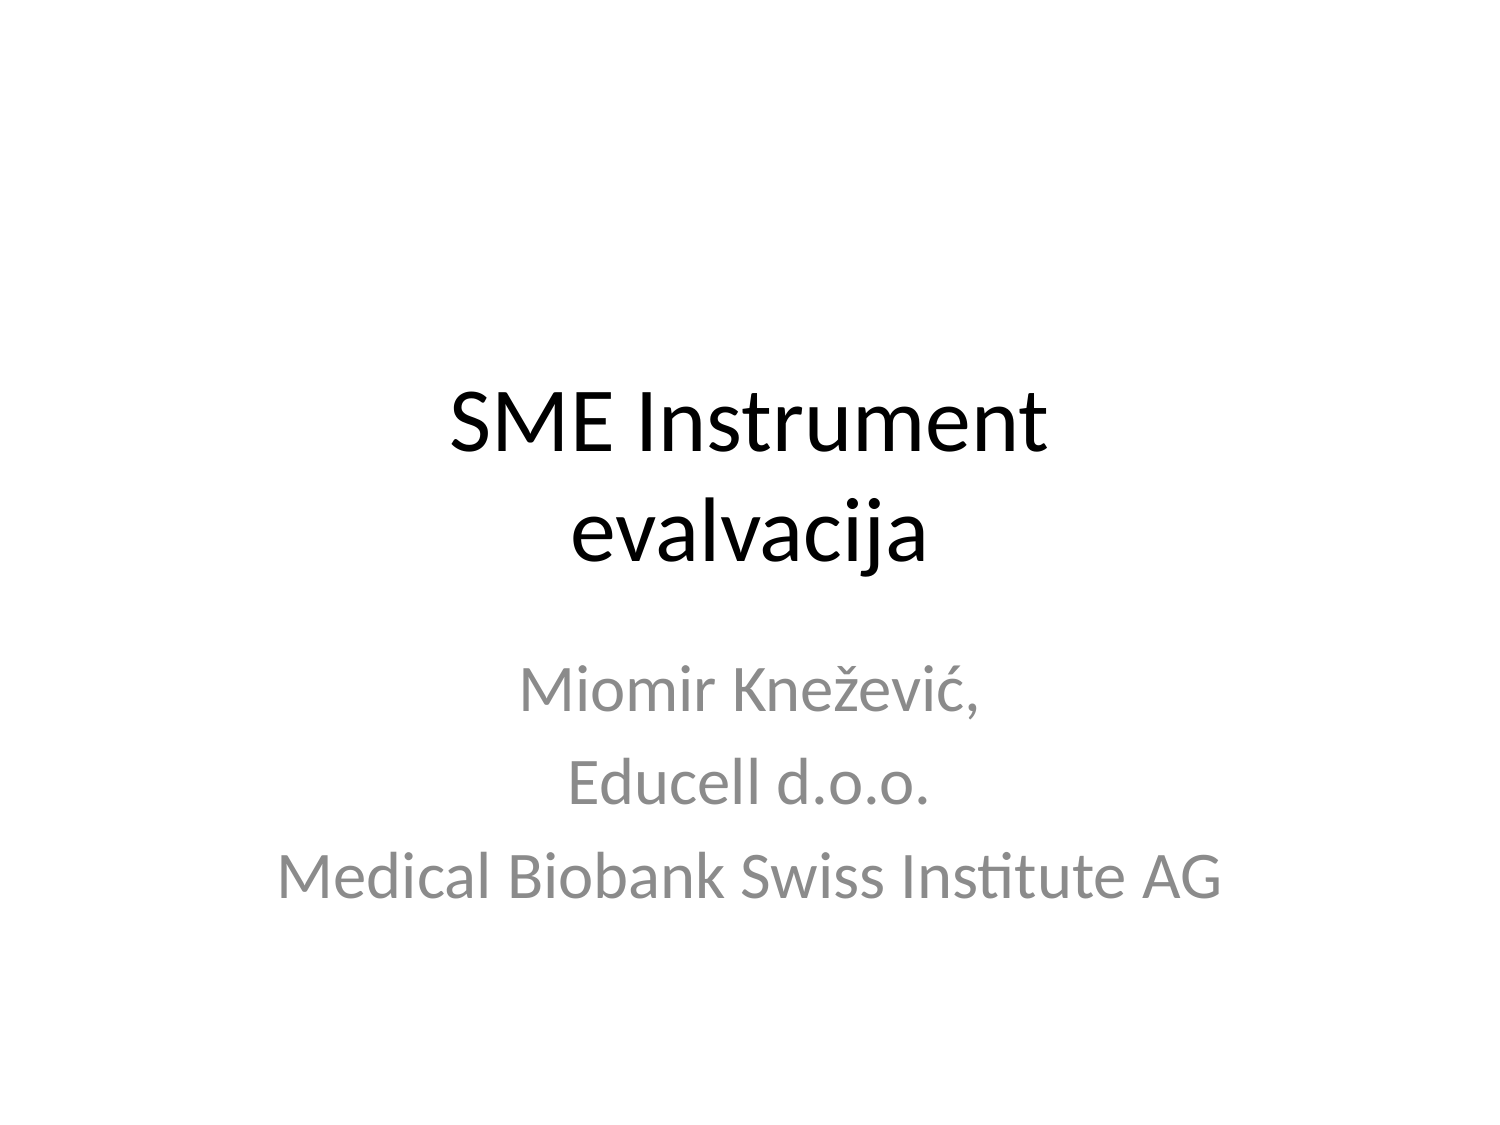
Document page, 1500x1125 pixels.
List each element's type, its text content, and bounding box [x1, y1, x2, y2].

title SME Instrument evalvacija [112, 349, 1388, 591]
subtitle Miomir Knežević, Educell d.o.o. Medical Biobank Swiss Institute AG [225, 637, 1275, 925]
